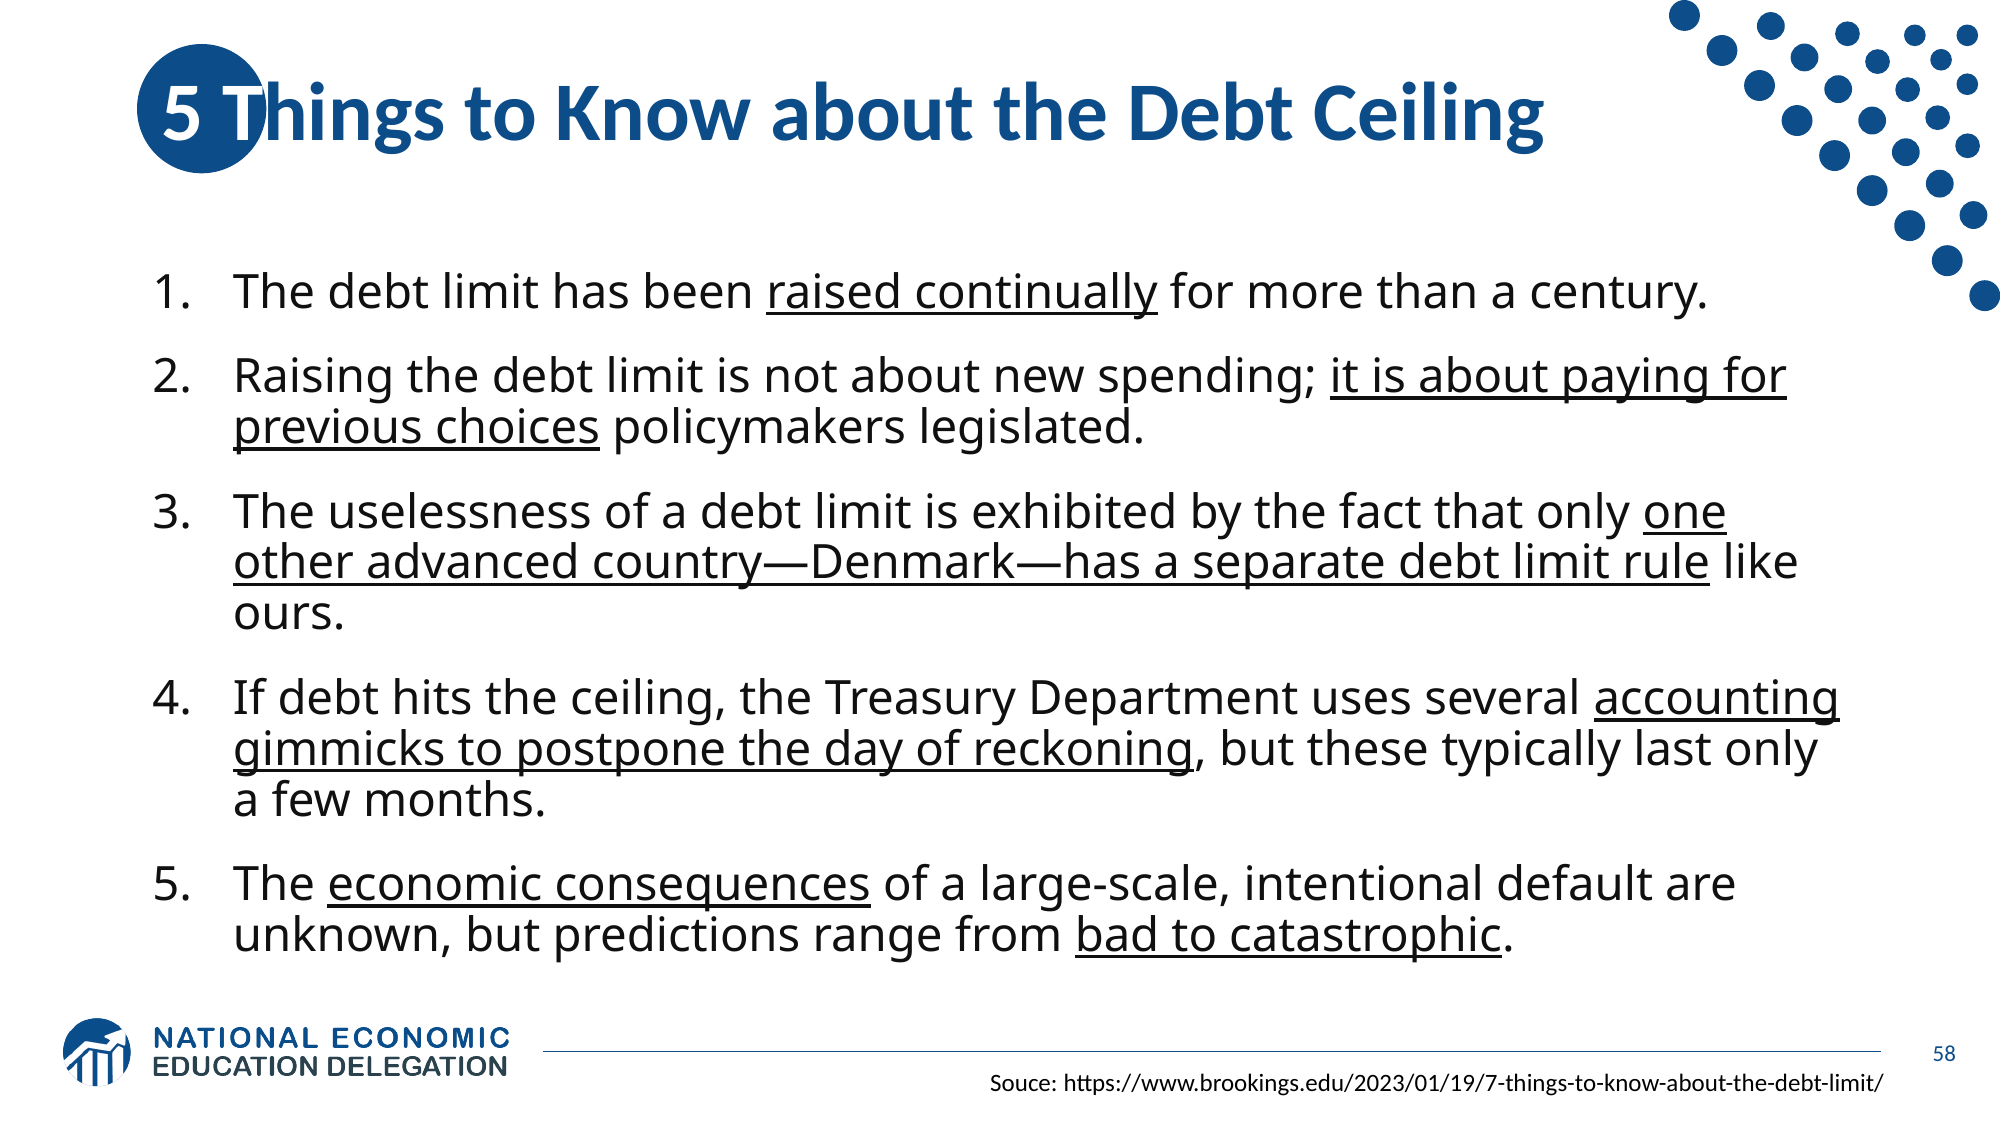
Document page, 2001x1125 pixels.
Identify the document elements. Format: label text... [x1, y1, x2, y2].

picture [55, 1013, 520, 1091]
list The debt limit has been raised continually for more than a century. Raising the debt limit is not about new spending; it is about paying for previous choices policymakers legislated. The uselessness of a debt limit is exhibited by the fact that only one other advanced country—Denmark—has a separate debt limit rule like ours. If debt hits the ceiling, the Treasury Department uses several accounting gimmicks to postpone the day of reckoning, but these typically last only a few months. The economic consequences of a large-scale, intentional default are unknown, but predictions range from bad to catastrophic. [137, 257, 1863, 972]
title 5 Things to Know about the Debt Ceiling [146, 5, 1872, 223]
text_box Souce: https://www.brookings.edu/2023/01/19/7-things-to-know-about-the-debt-limit/ [975, 1059, 1901, 1104]
slide_number 58 [1521, 1022, 1972, 1082]
